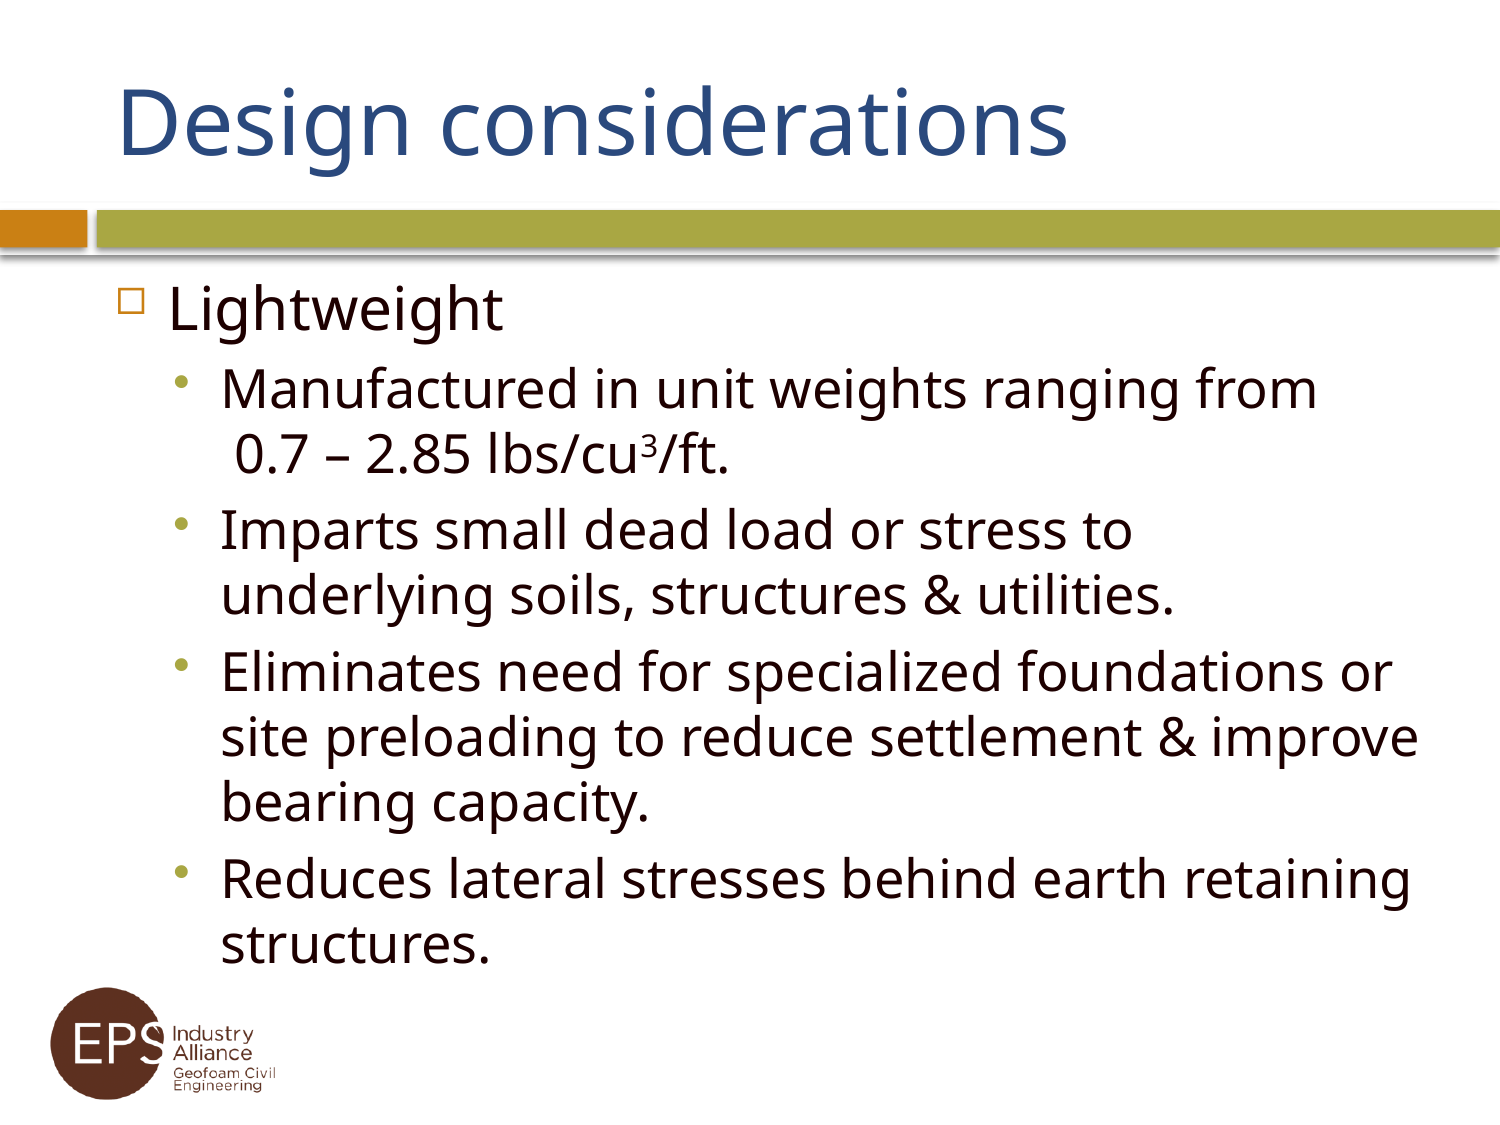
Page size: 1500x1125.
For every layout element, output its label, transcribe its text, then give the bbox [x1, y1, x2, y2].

title Design considerations [100, 37, 1438, 200]
picture [50, 987, 275, 1100]
list Lightweight Manufactured in unit weights ranging from 0.7 – 2.85 lbs/cu3/ft. Imparts small dead load or stress to underlying soils, structures & utilities. Eliminates need for specialized foundations or site preloading to reduce settlement & improve bearing capacity. Reduces lateral stresses behind earth retaining structures. [100, 262, 1438, 1000]
